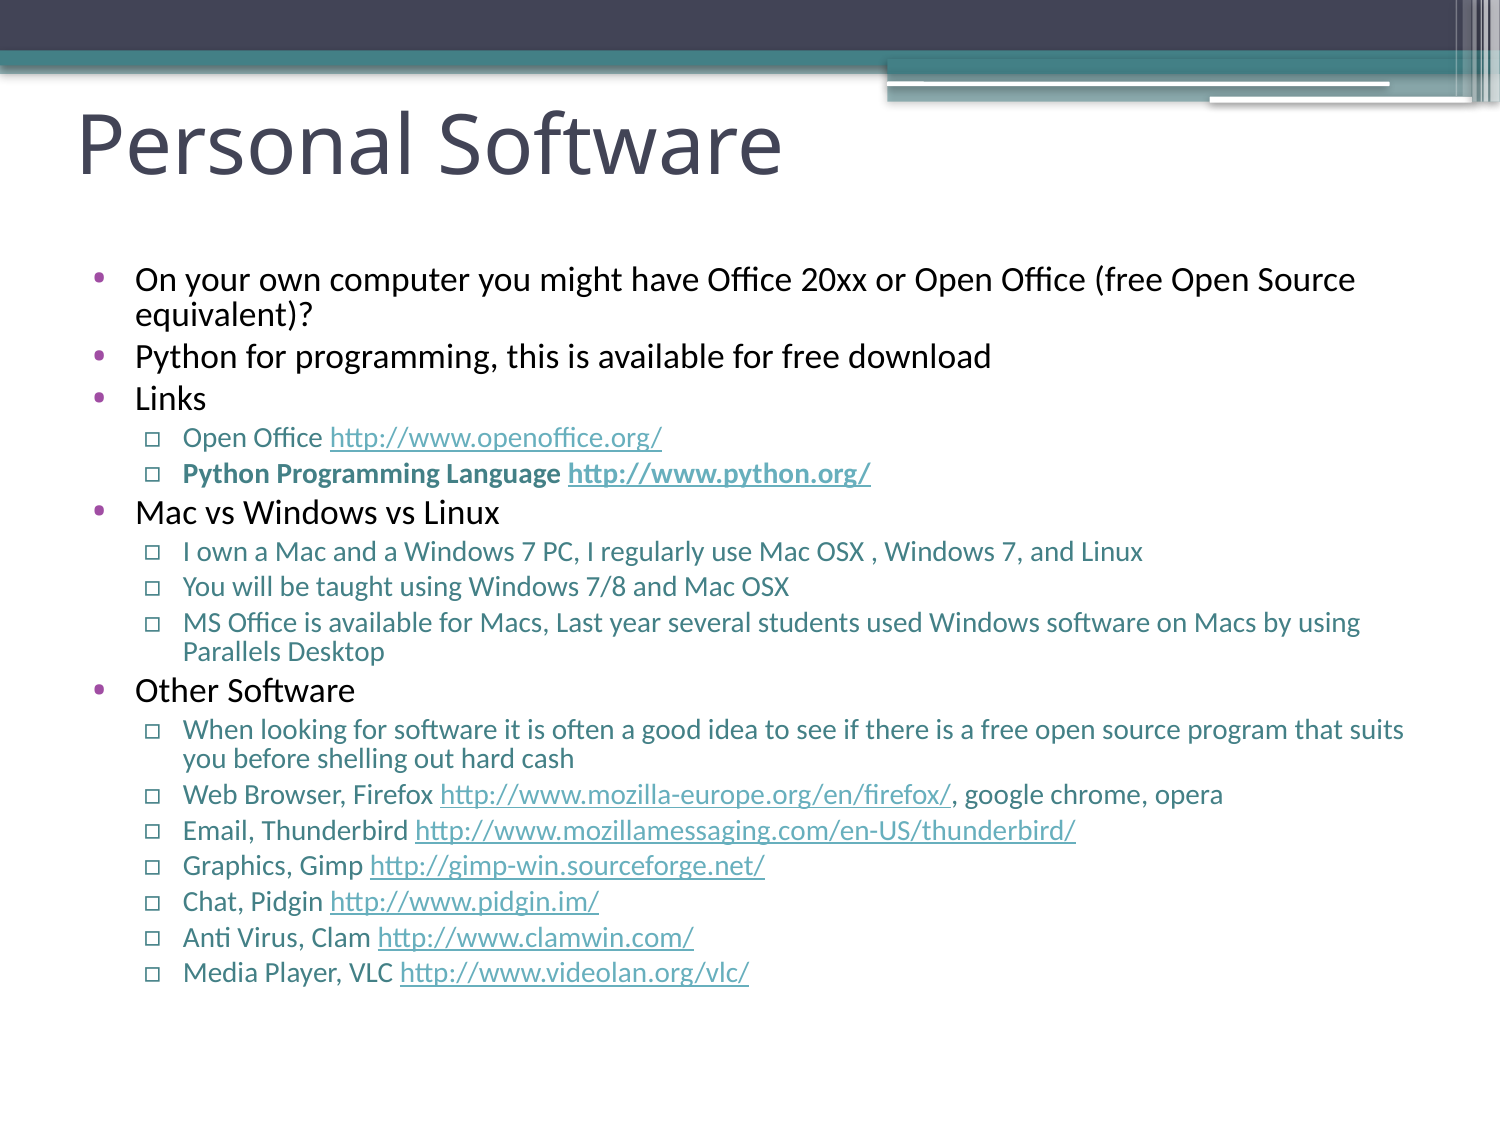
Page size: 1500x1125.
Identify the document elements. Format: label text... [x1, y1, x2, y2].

title Personal Software [75, 52, 1425, 226]
list On your own computer you might have Office 20xx or Open Office (free Open Source equivalent)? Python for programming, this is available for free download Links Open Office http://www.openoffice.org/ Python Programming Language http://www.python.org/ Mac vs Windows vs Linux I own a Mac and a Windows 7 PC, I regularly use Mac OSX , Windows 7, and Linux You will be taught using Windows 7/8 and Mac OSX MS Office is available for Macs, Last year several students used Windows software on Macs by using Parallels Desktop Other Software When looking for software it is often a good idea to see if there is a free open source program that suits you before shelling out hard cash Web Browser, Firefox http://www.mozilla-europe.org/en/firefox/, google chrome, opera Email, Thunderbird http://www.mozillamessaging.com/en-US/thunderbird/ Graphics, Gimp http://gimp-win.sourceforge.net/ Chat, Pidgin http://www.pidgin.im/ Anti Virus, Clam http://www.clamwin.com/ Media Player, VLC http://www.videolan.org/vlc/ [75, 262, 1425, 1057]
